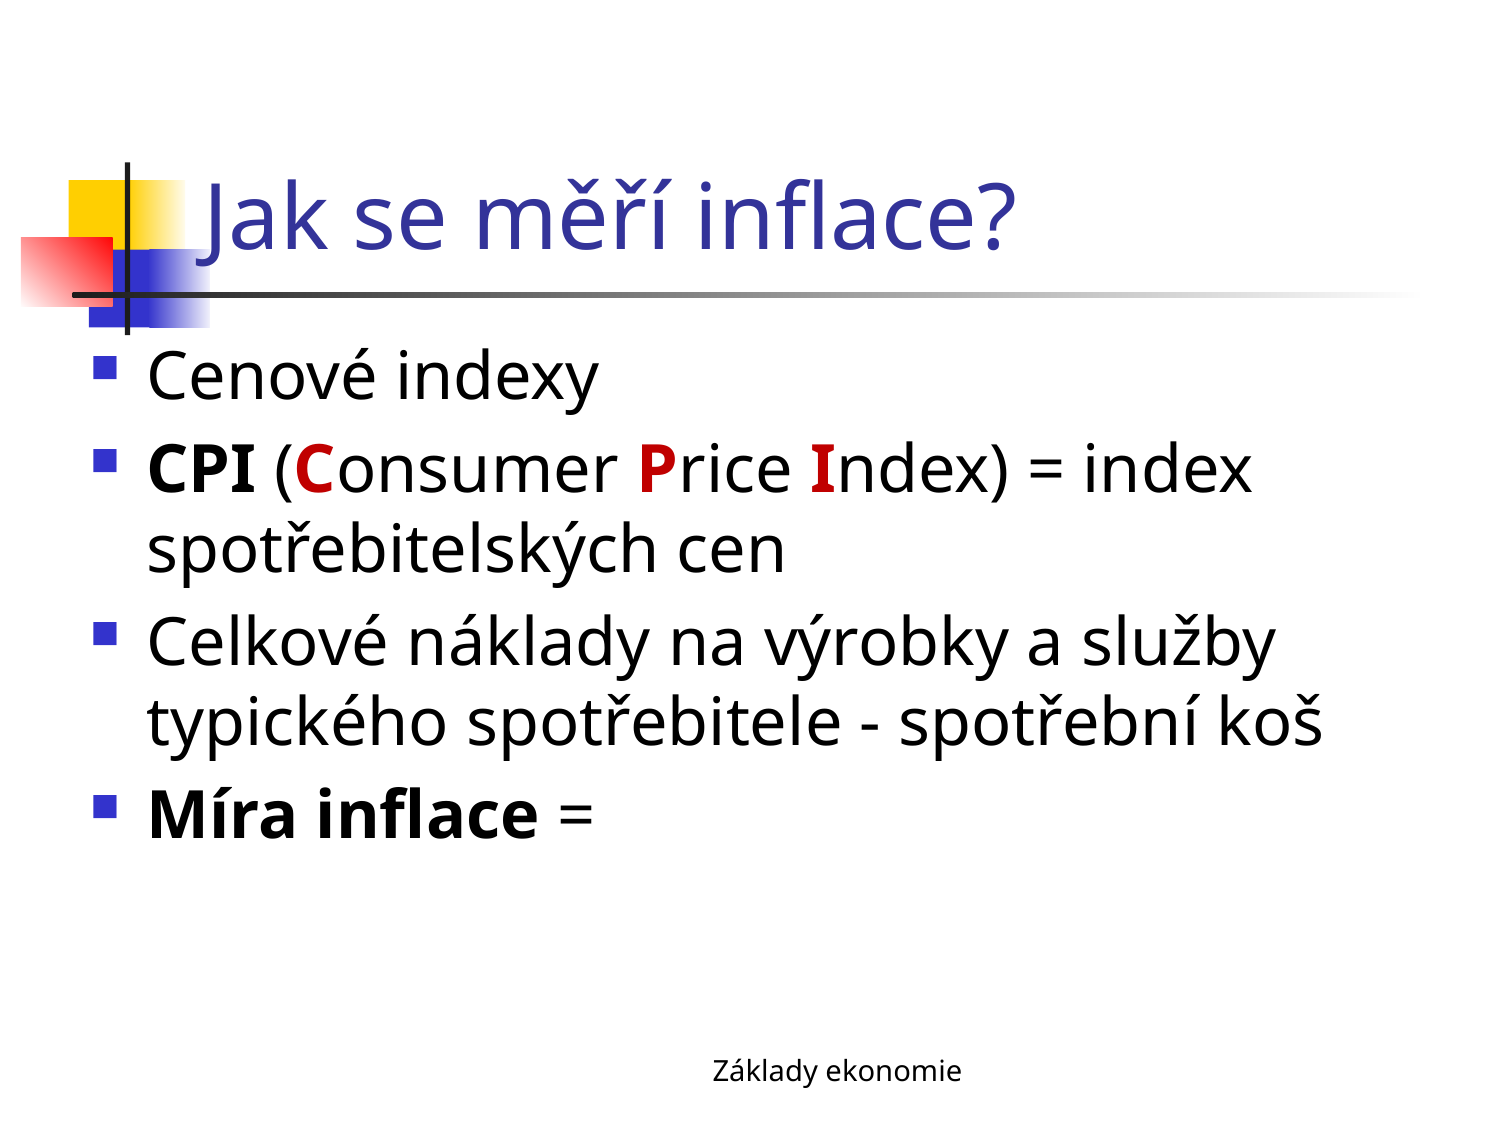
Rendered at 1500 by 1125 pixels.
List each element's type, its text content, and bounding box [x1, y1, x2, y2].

title Jak se měří inflace? [188, 35, 1468, 275]
footer Základy ekonomie [600, 1024, 1075, 1100]
